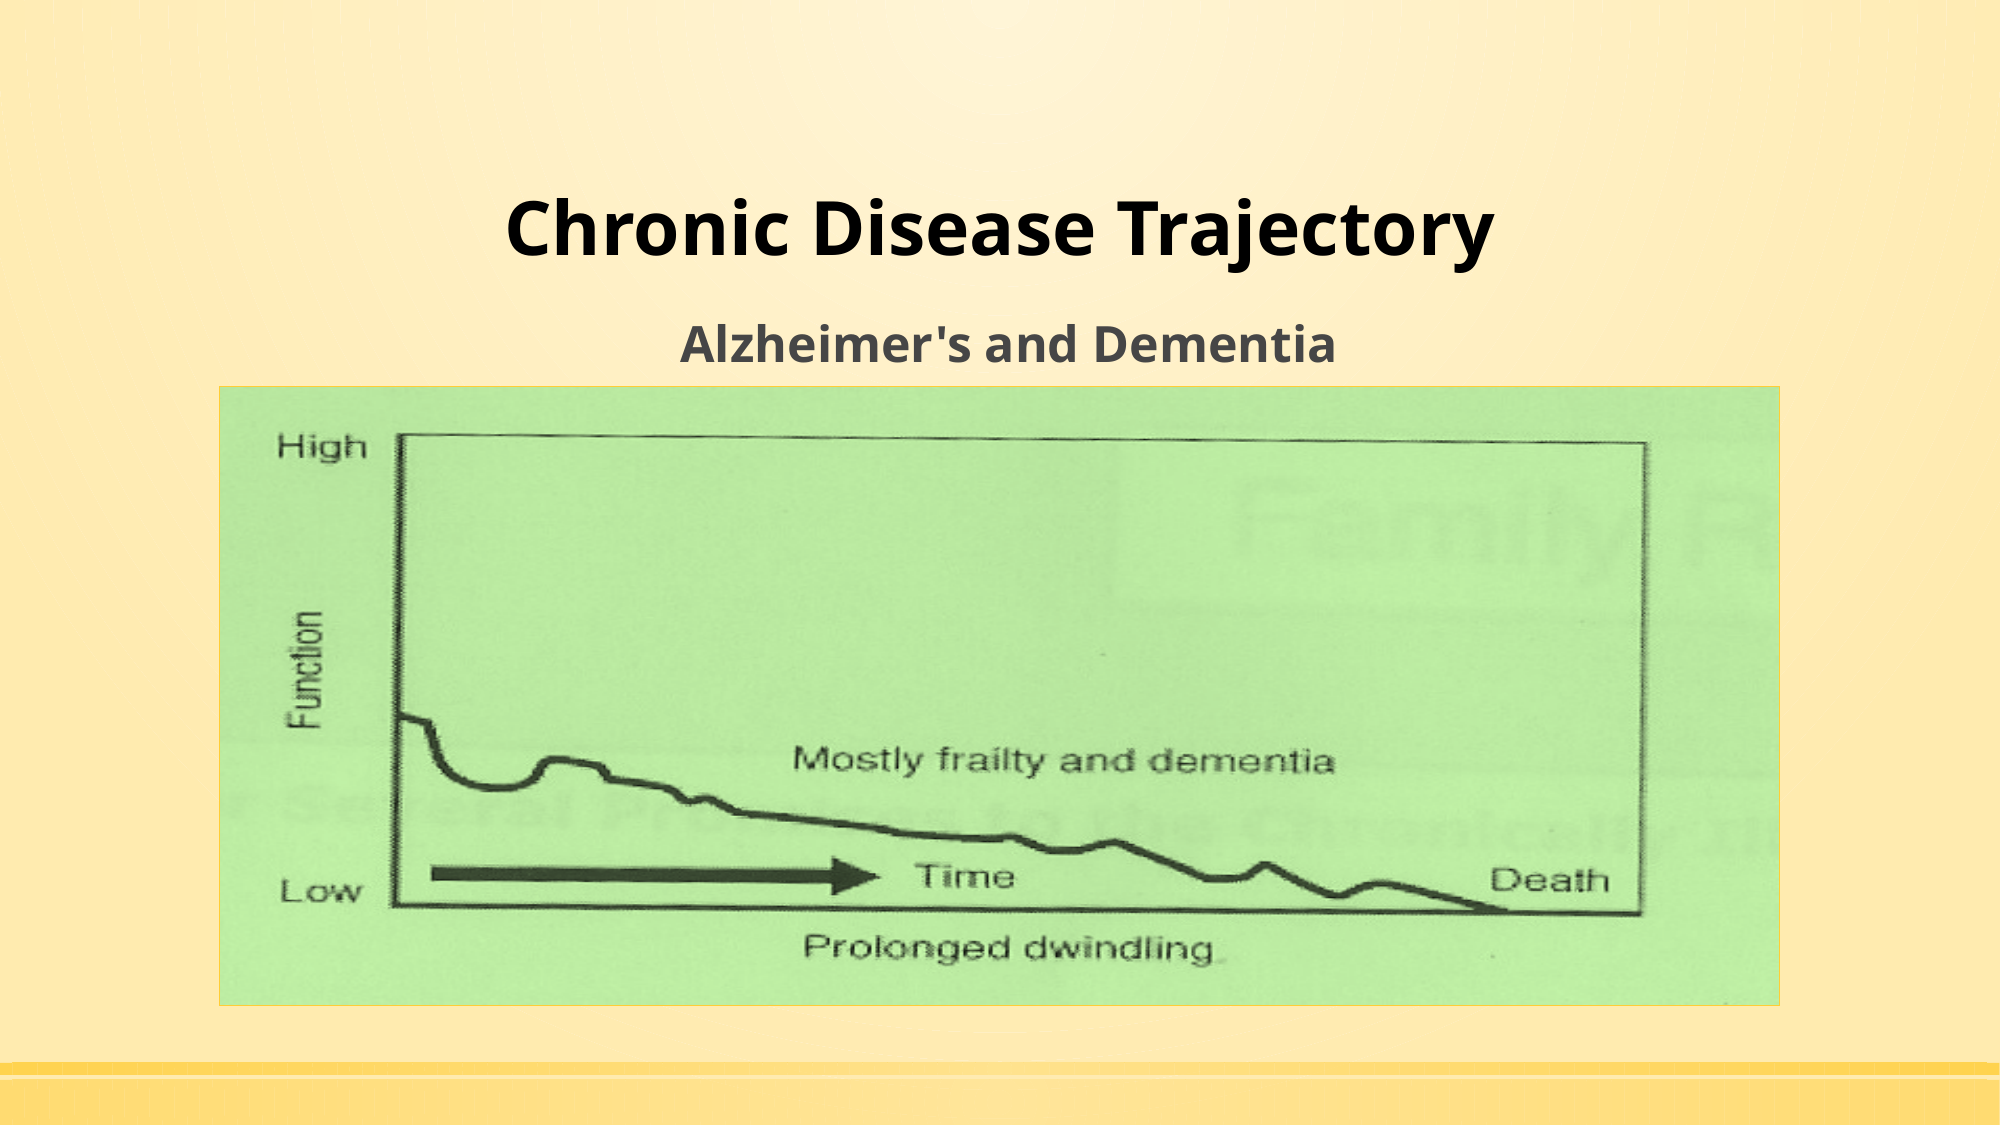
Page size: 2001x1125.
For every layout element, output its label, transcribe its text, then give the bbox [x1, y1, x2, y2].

picture [219, 386, 1780, 1006]
title Chronic Disease Trajectory [219, 76, 1780, 279]
list Alzheimer's and Dementia [219, 311, 1780, 386]
